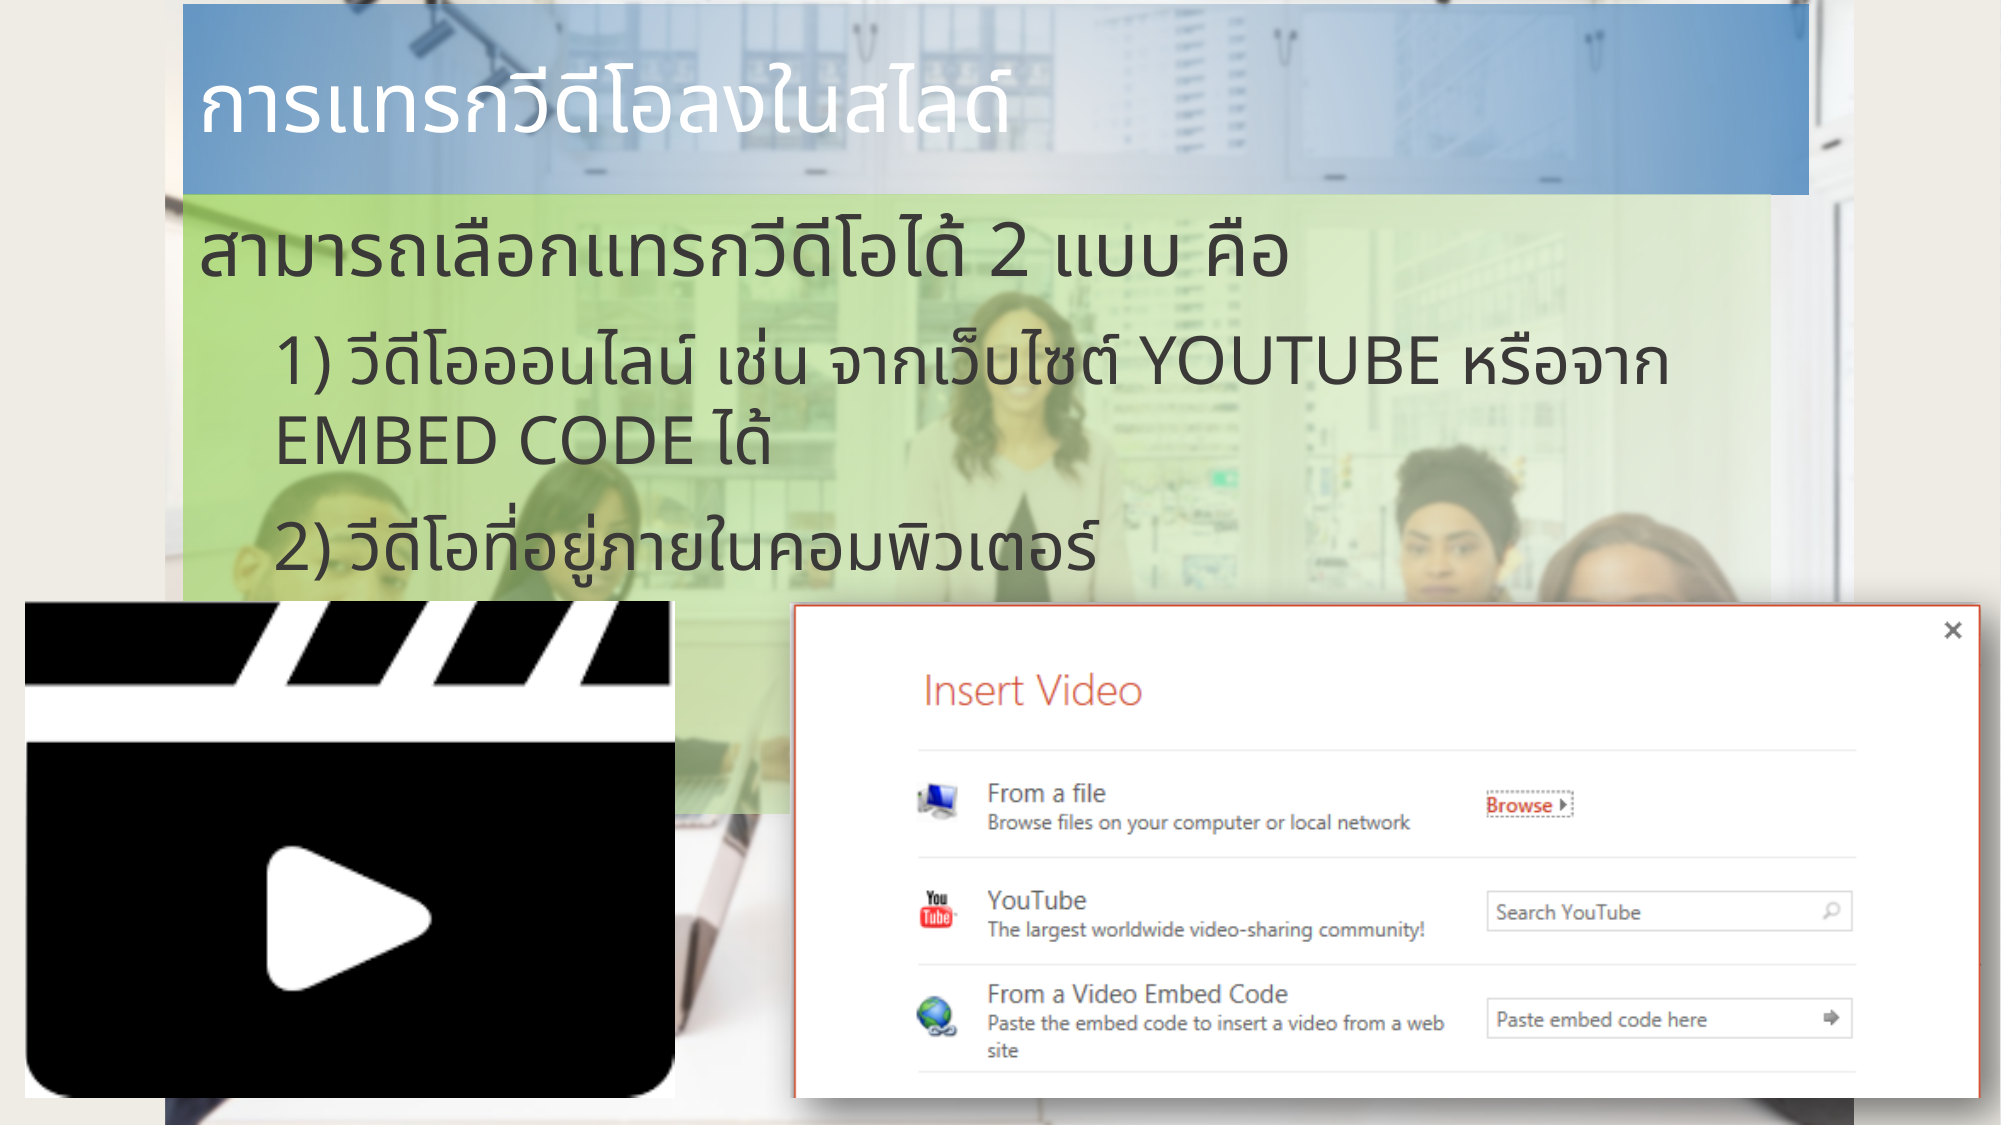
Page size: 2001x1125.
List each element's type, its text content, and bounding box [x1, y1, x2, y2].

title การแทรกวีดีโอลงในสไลด์ [183, 4, 1809, 195]
list สามารถเลือกแทรกวีดีโอได้ 2 แบบ คือ 1) วีดีโอออนไลน์ เช่น จากเว็บไซต์ YouTube หรือจาก Embed Code ได้ 2) วีดีโอที่อยู่ภายในคอมพิวเตอร์ [183, 194, 1771, 814]
picture [25, 0, 1982, 1125]
